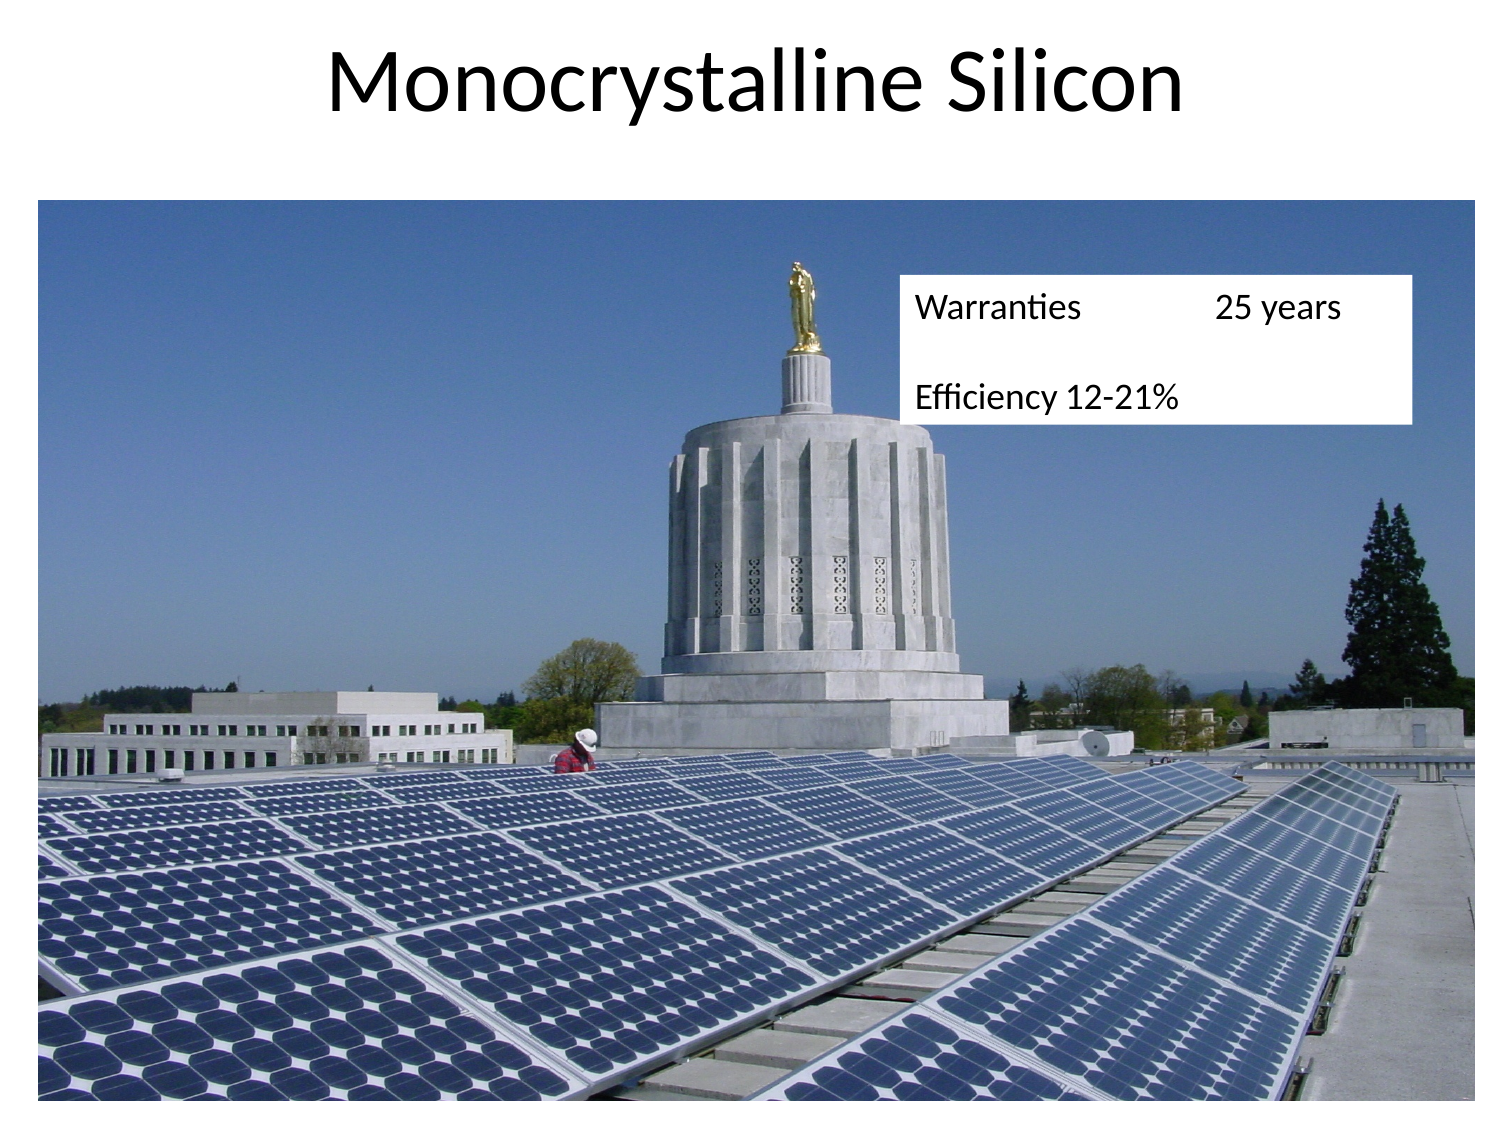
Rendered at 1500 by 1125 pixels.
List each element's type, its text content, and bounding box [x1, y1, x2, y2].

title Monocrystalline Silicon [81, 0, 1432, 175]
picture [37, 199, 1476, 1102]
